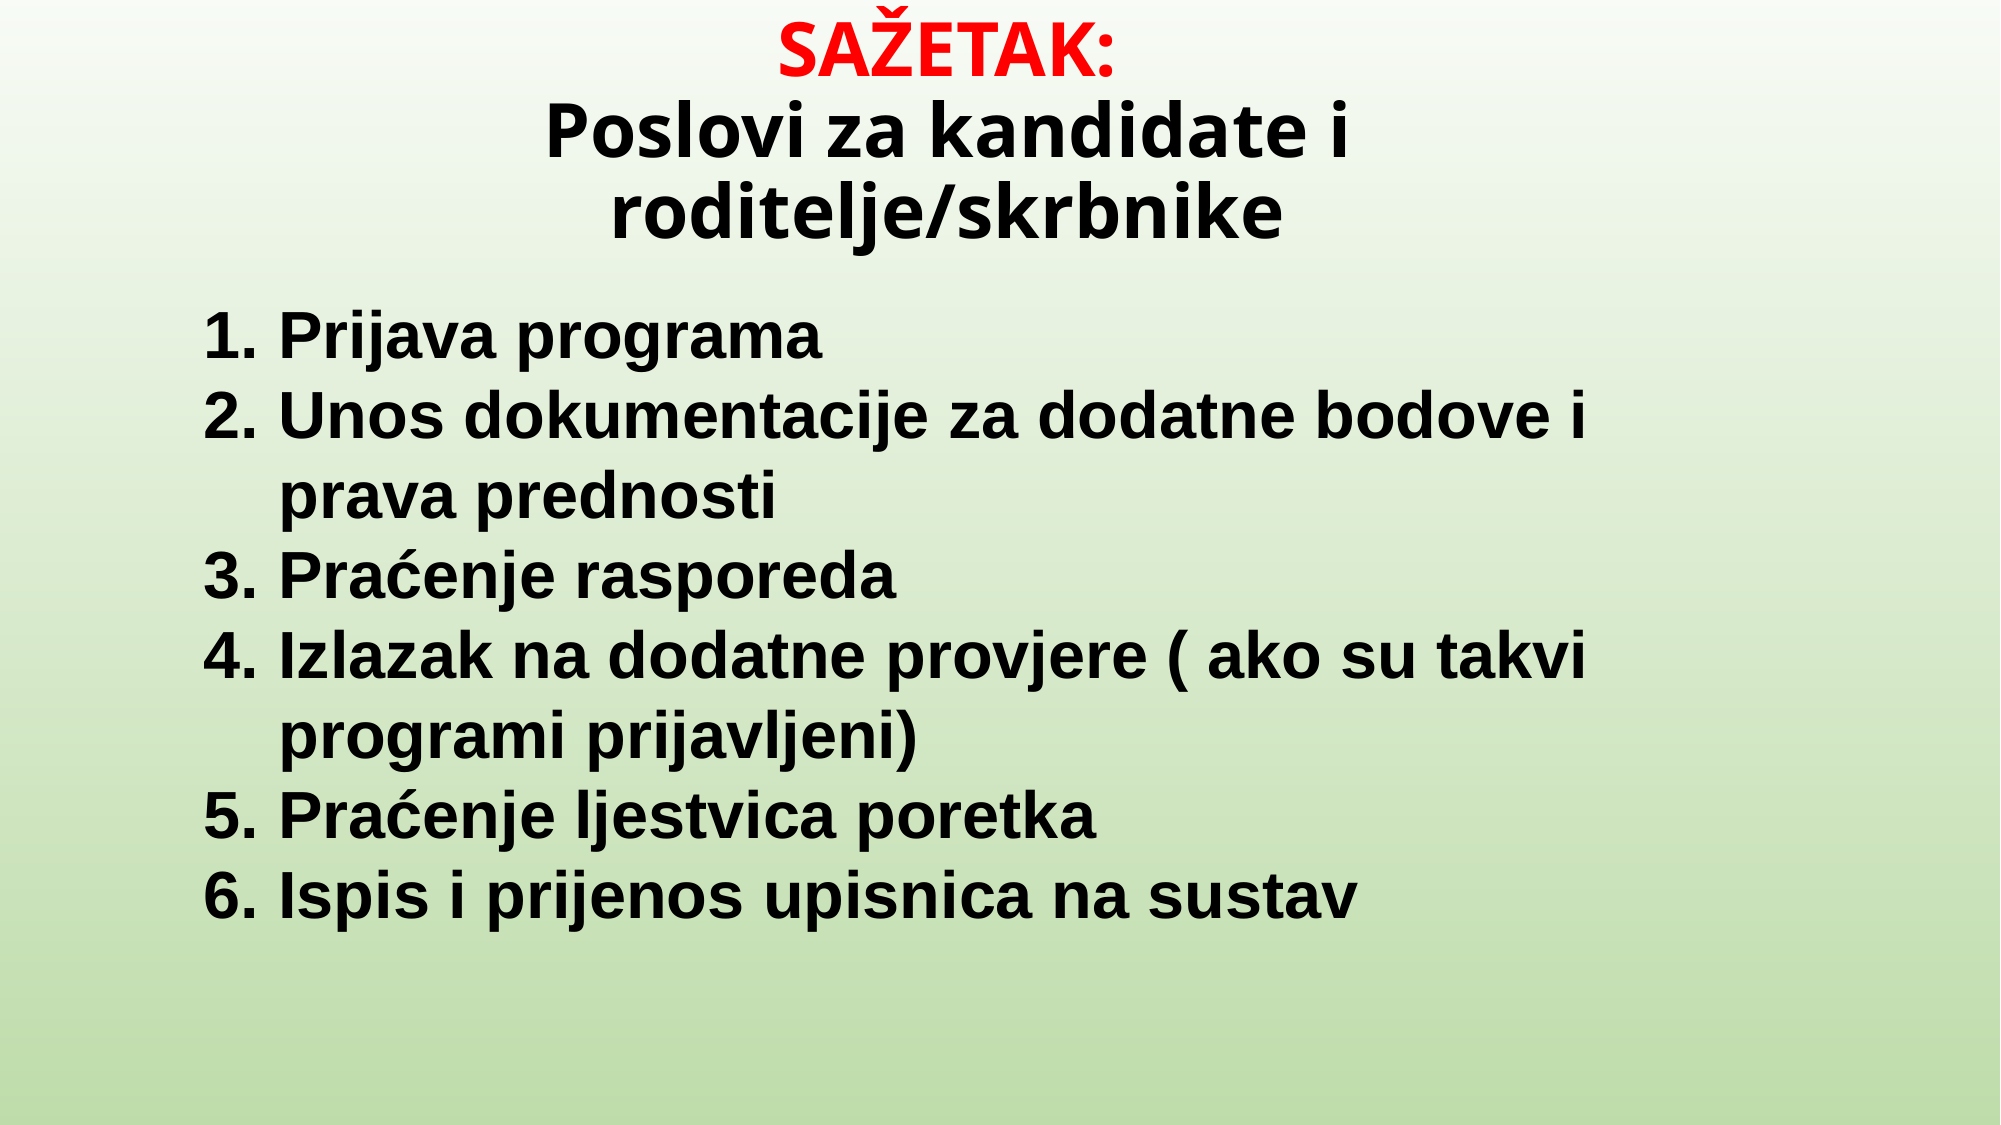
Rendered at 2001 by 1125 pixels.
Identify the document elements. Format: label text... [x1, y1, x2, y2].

subtitle Prijava programa Unos dokumentacije za dodatne bodove i prava prednosti Praćenje rasporeda Izlazak na dodatne provjere ( ako su takvi programi prijavljeni) Praćenje ljestvica poretka Ispis i prijenos upisnica na sustav [188, 285, 1753, 980]
title SAŽETAK: Poslovi za kandidate i roditelje/skrbnike [276, 69, 1619, 263]
